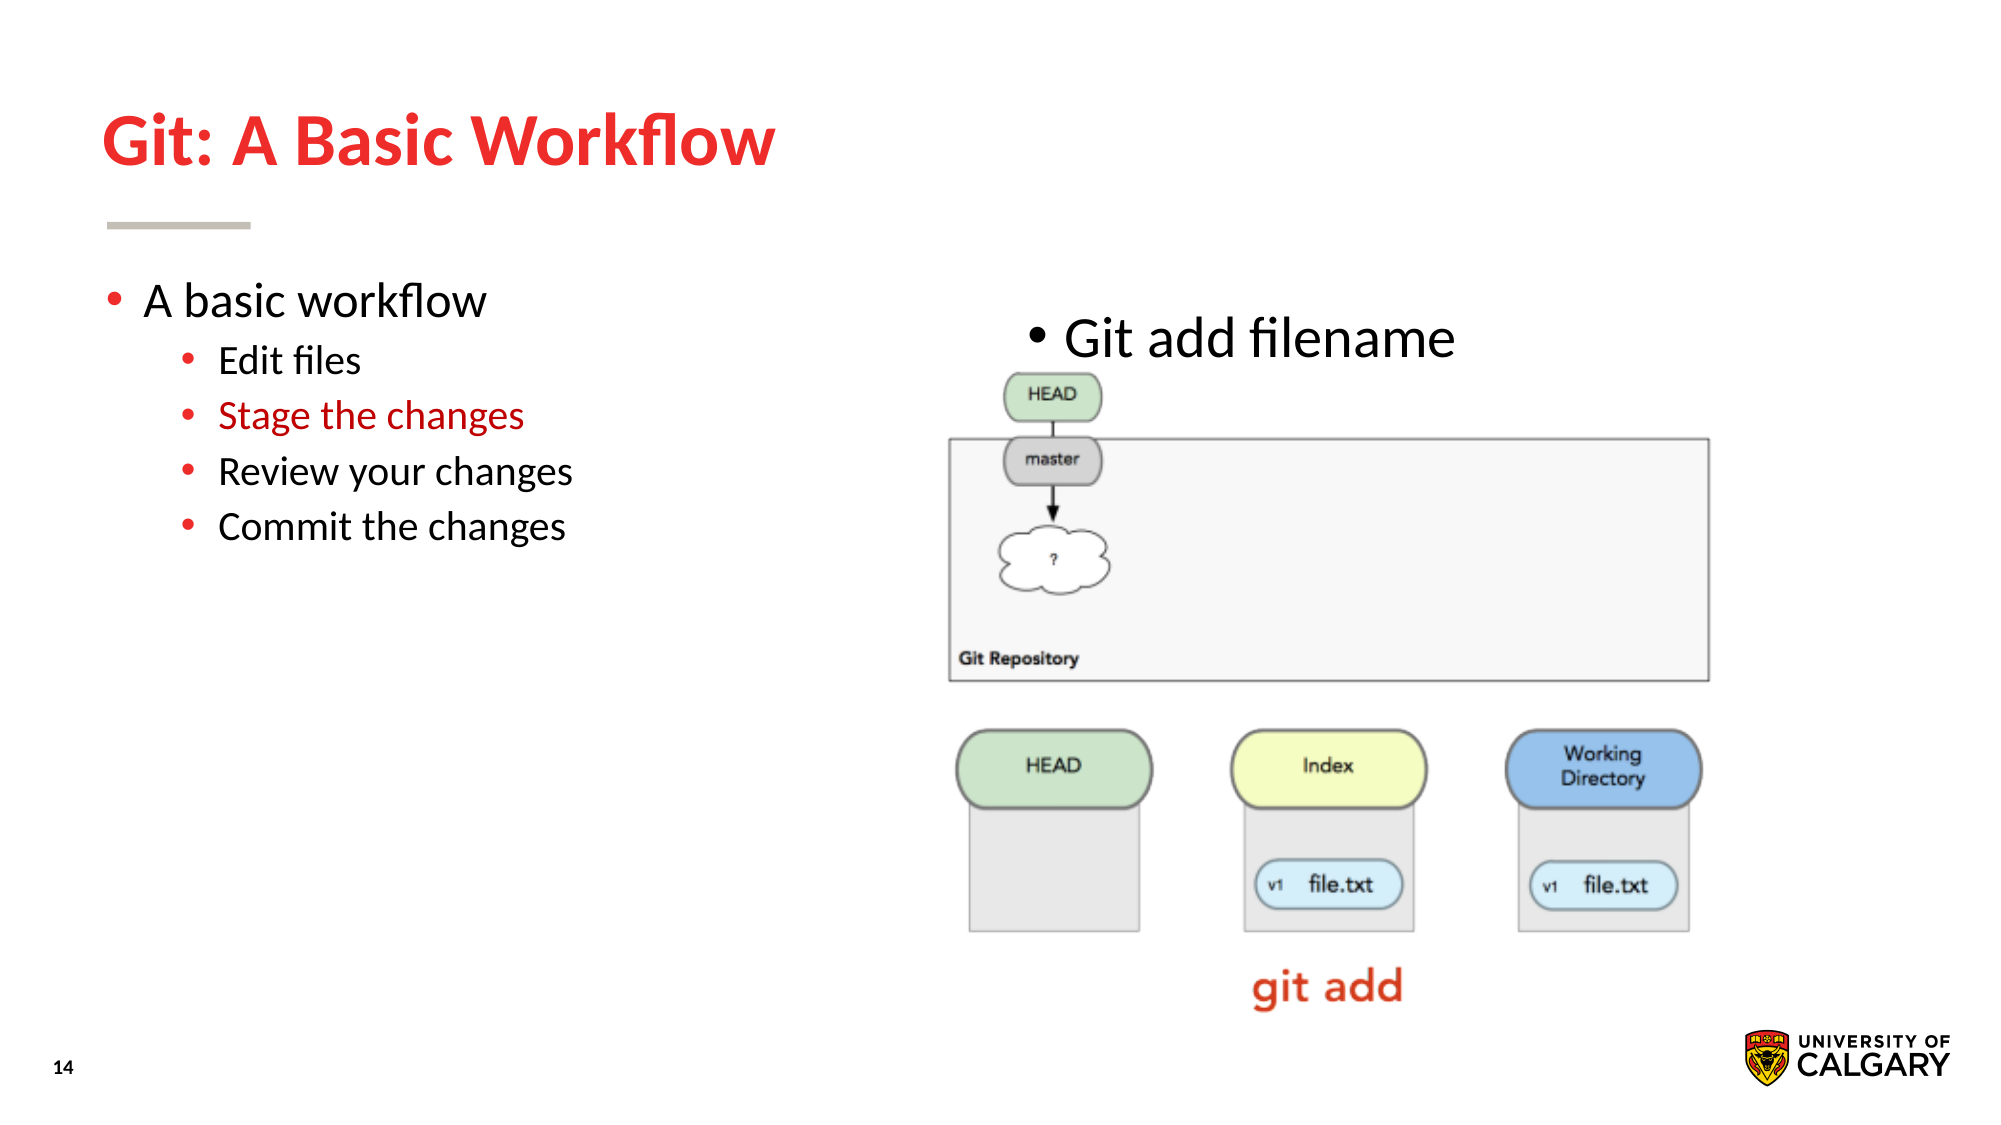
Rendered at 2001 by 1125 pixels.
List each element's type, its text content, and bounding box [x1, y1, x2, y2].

text_box Git add filename [1012, 299, 1863, 1014]
title Git: A Basic Workflow [87, 60, 1774, 222]
list A basic workflow Edit files Stage the changes Review your changes Commit the changes [91, 266, 1774, 981]
picture [858, 349, 1973, 1099]
